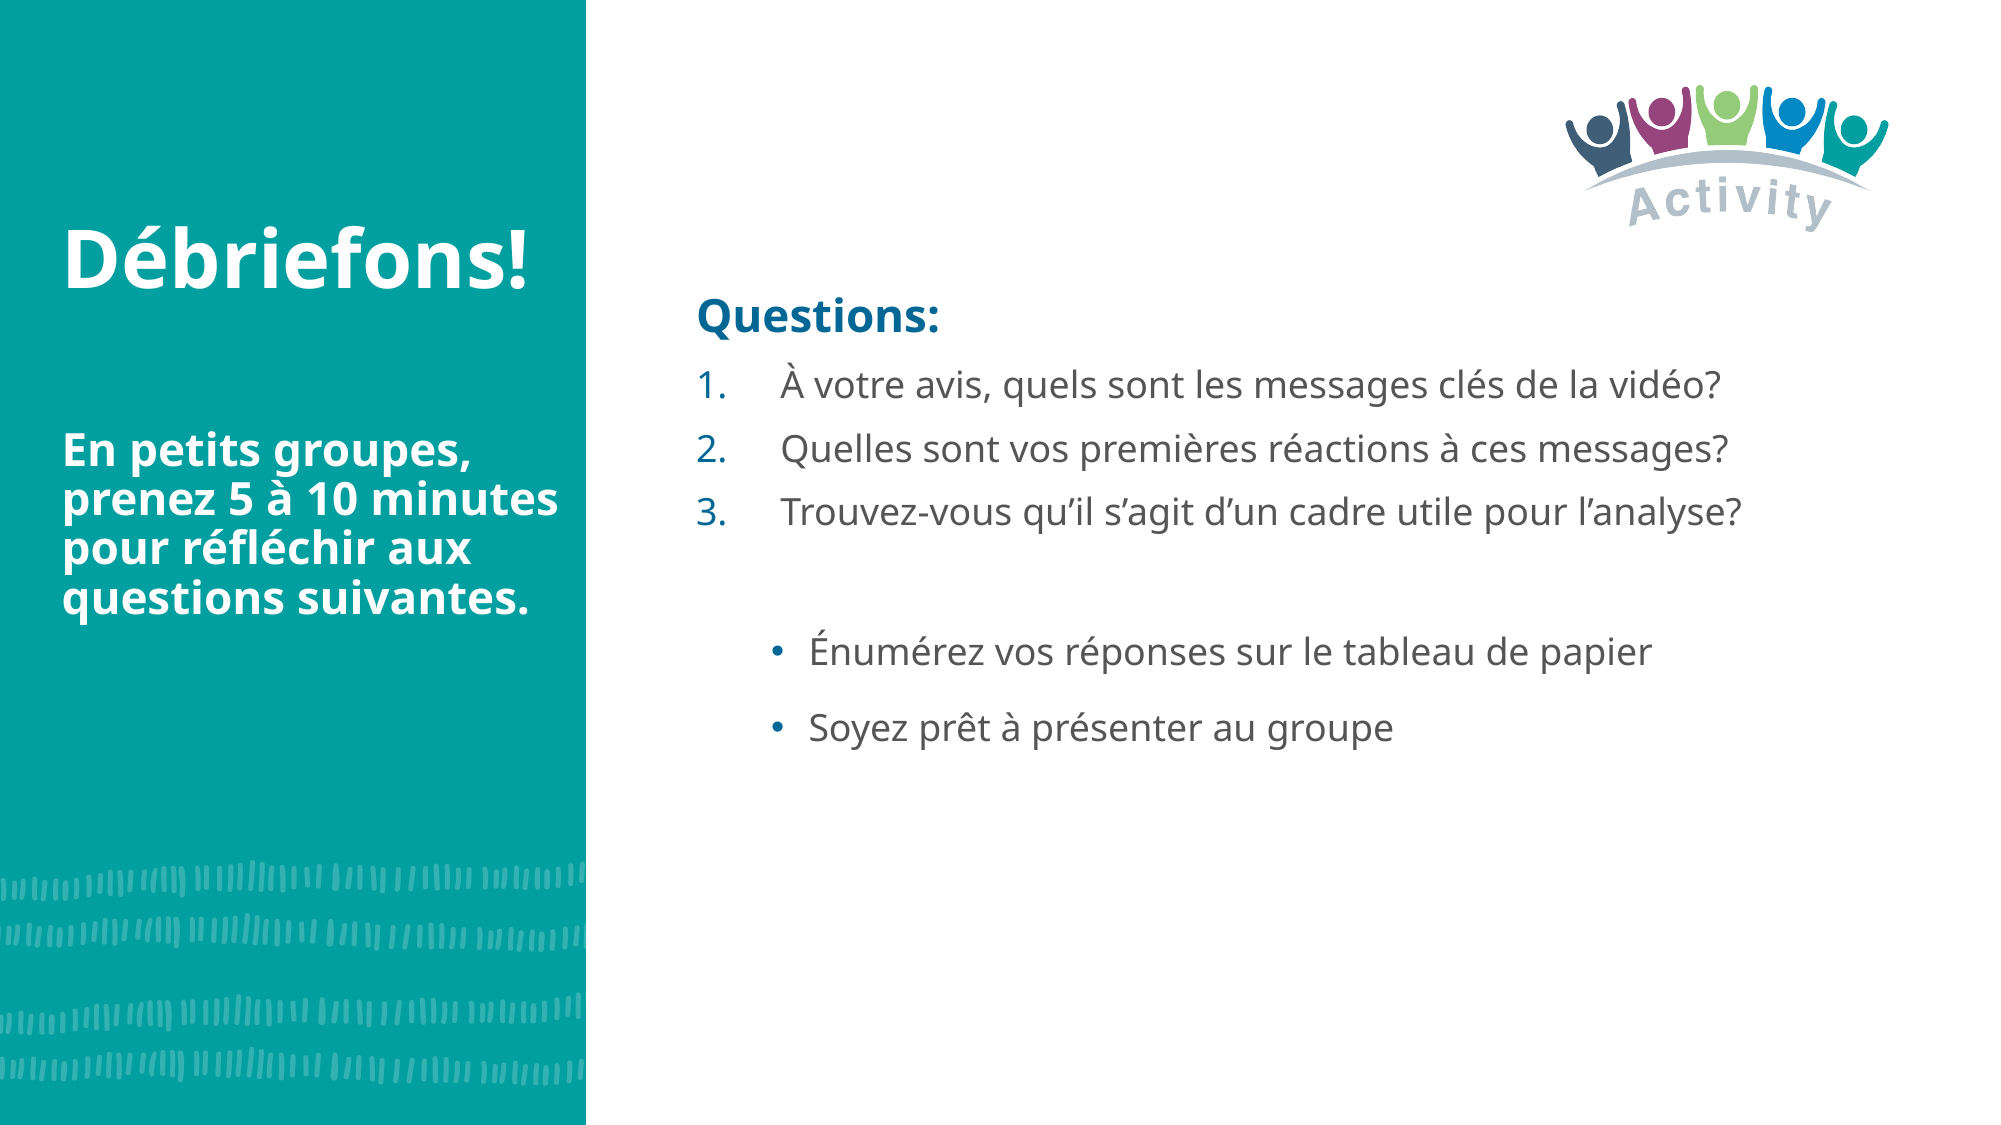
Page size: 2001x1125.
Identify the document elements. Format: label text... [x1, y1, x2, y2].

list Questions: À votre avis, quels sont les messages clés de la vidéo? Quelles sont vos premières réactions à ces messages? Trouvez-vous qu’il s’agit d’un cadre utile pour l’analyse? Énumérez vos réponses sur le tableau de papier Soyez prêt à présenter au groupe [680, 271, 1915, 1059]
picture [1535, 21, 1915, 428]
text_box Débriefons! En petits groupes, prenez 5 à 10 minutes pour réfléchir aux questions suivantes. [46, 210, 579, 795]
picture [0, 822, 1272, 1123]
